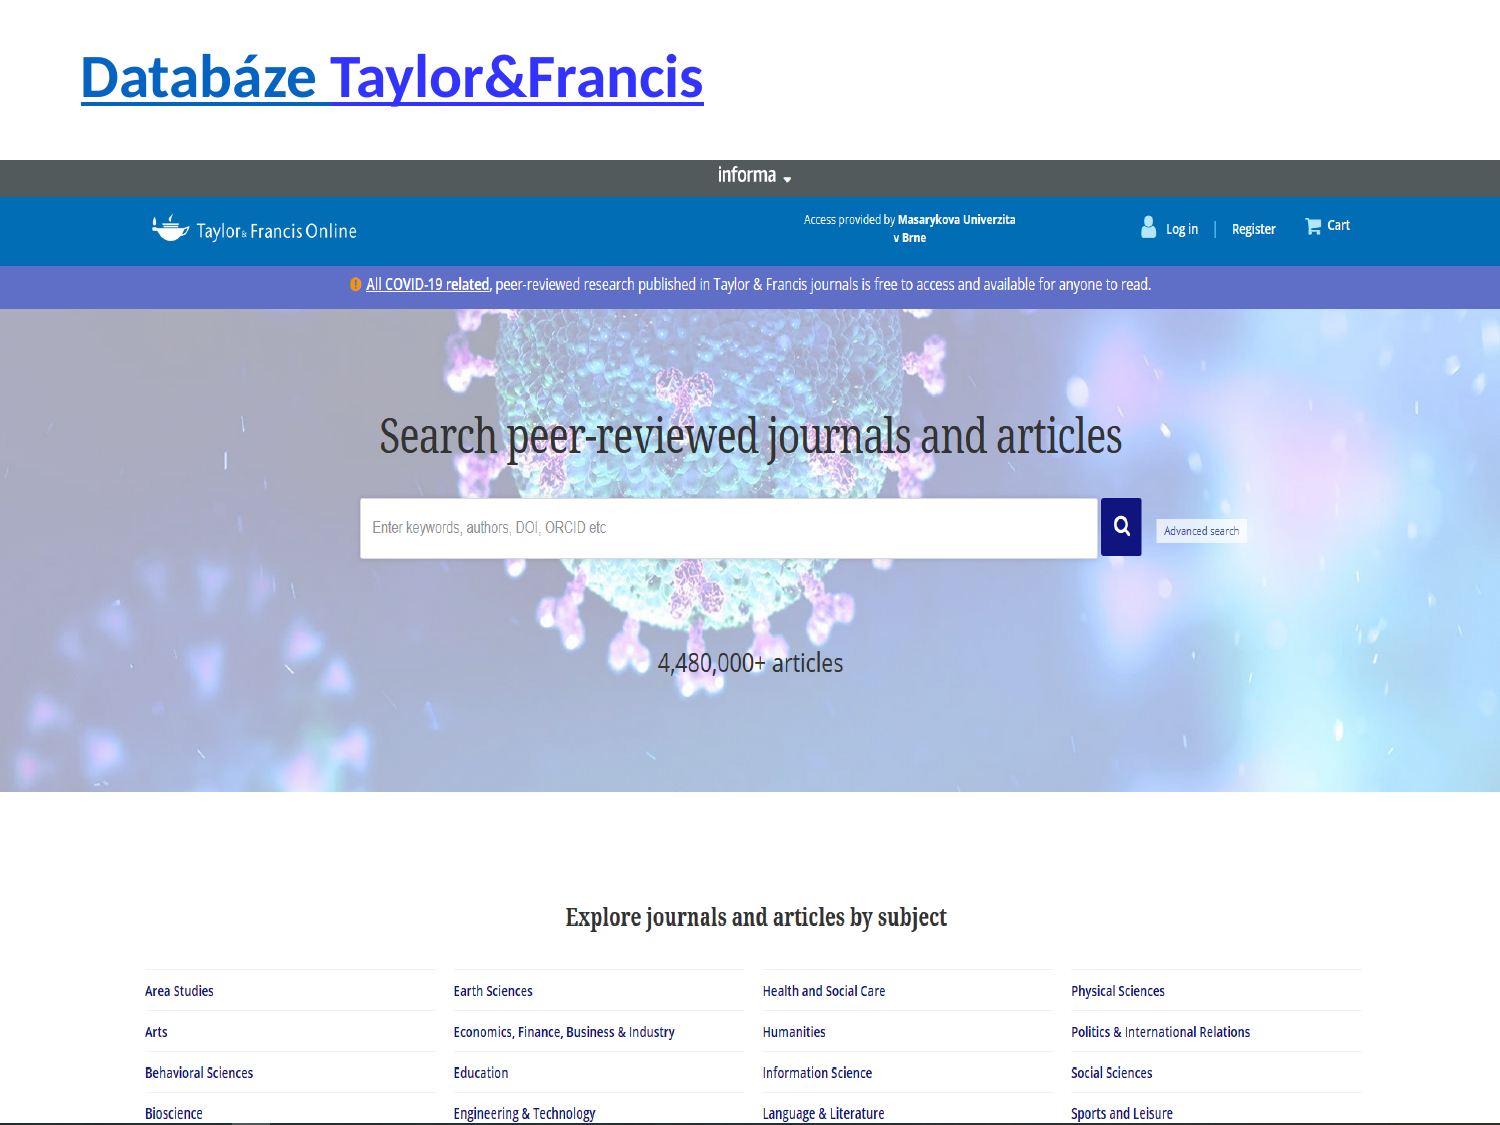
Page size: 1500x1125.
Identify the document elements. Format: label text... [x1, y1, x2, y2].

title Databáze Taylor&Francis [65, 29, 1460, 158]
picture [0, 160, 1500, 1125]
